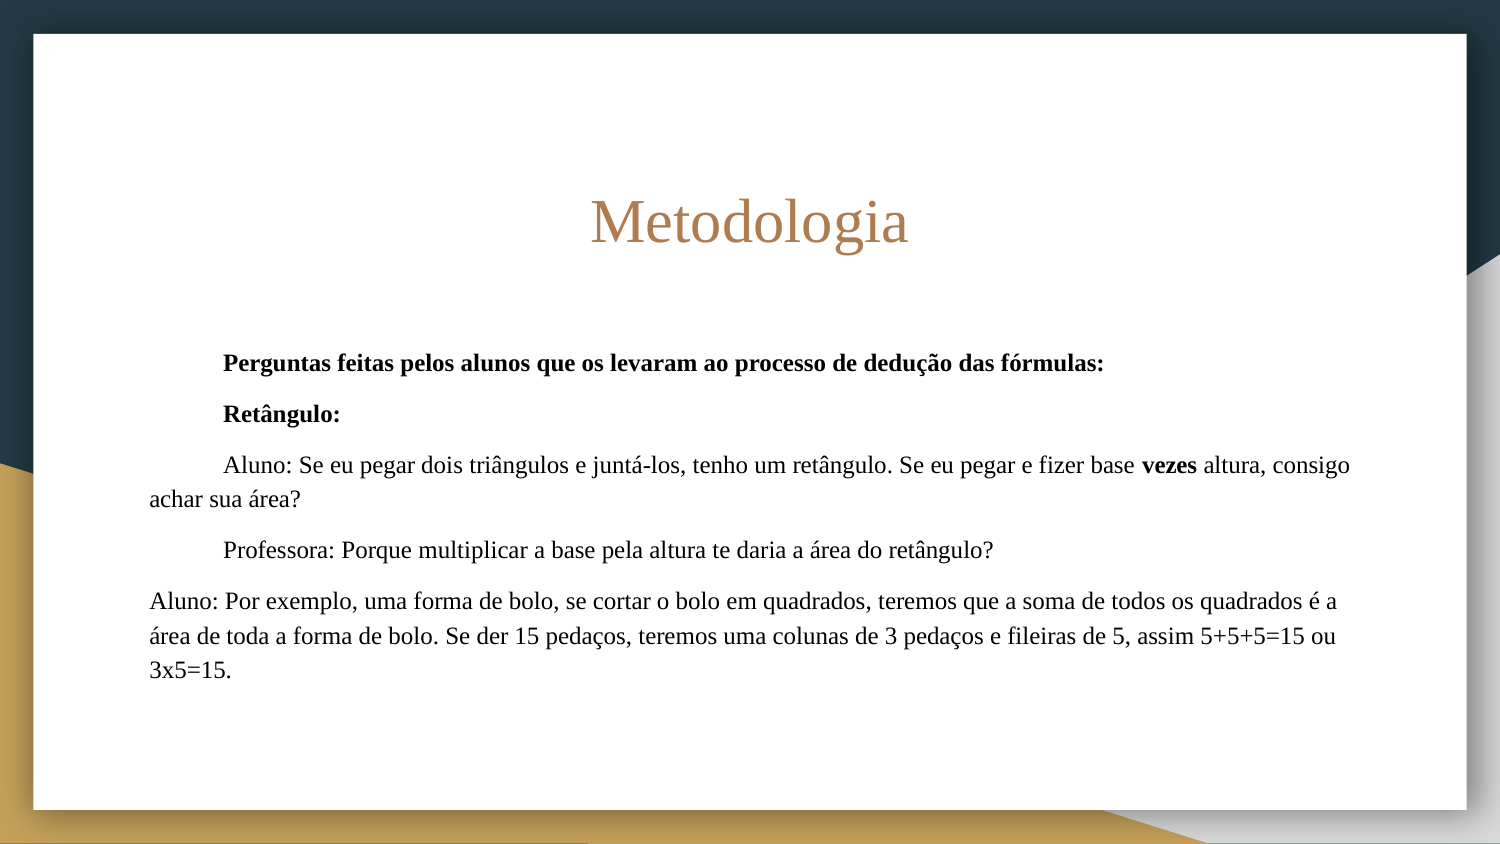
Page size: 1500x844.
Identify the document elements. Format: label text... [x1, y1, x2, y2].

title Metodologia [134, 138, 1366, 296]
list Perguntas feitas pelos alunos que os levaram ao processo de dedução das fórmulas: Retângulo: Aluno: Se eu pegar dois triângulos e juntá-los, tenho um retângulo. Se eu pegar e fizer base vezes altura, consigo achar sua área? Professora: Porque multiplicar a base pela altura te daria a área do retângulo? Aluno: Por exemplo, uma forma de bolo, se cortar o bolo em quadrados, teremos que a soma de todos os quadrados é a área de toda a forma de bolo. Se der 15 pedaços, teremos uma colunas de 3 pedaços e fileiras de 5, assim 5+5+5=15 ou 3x5=15. [134, 326, 1366, 729]
